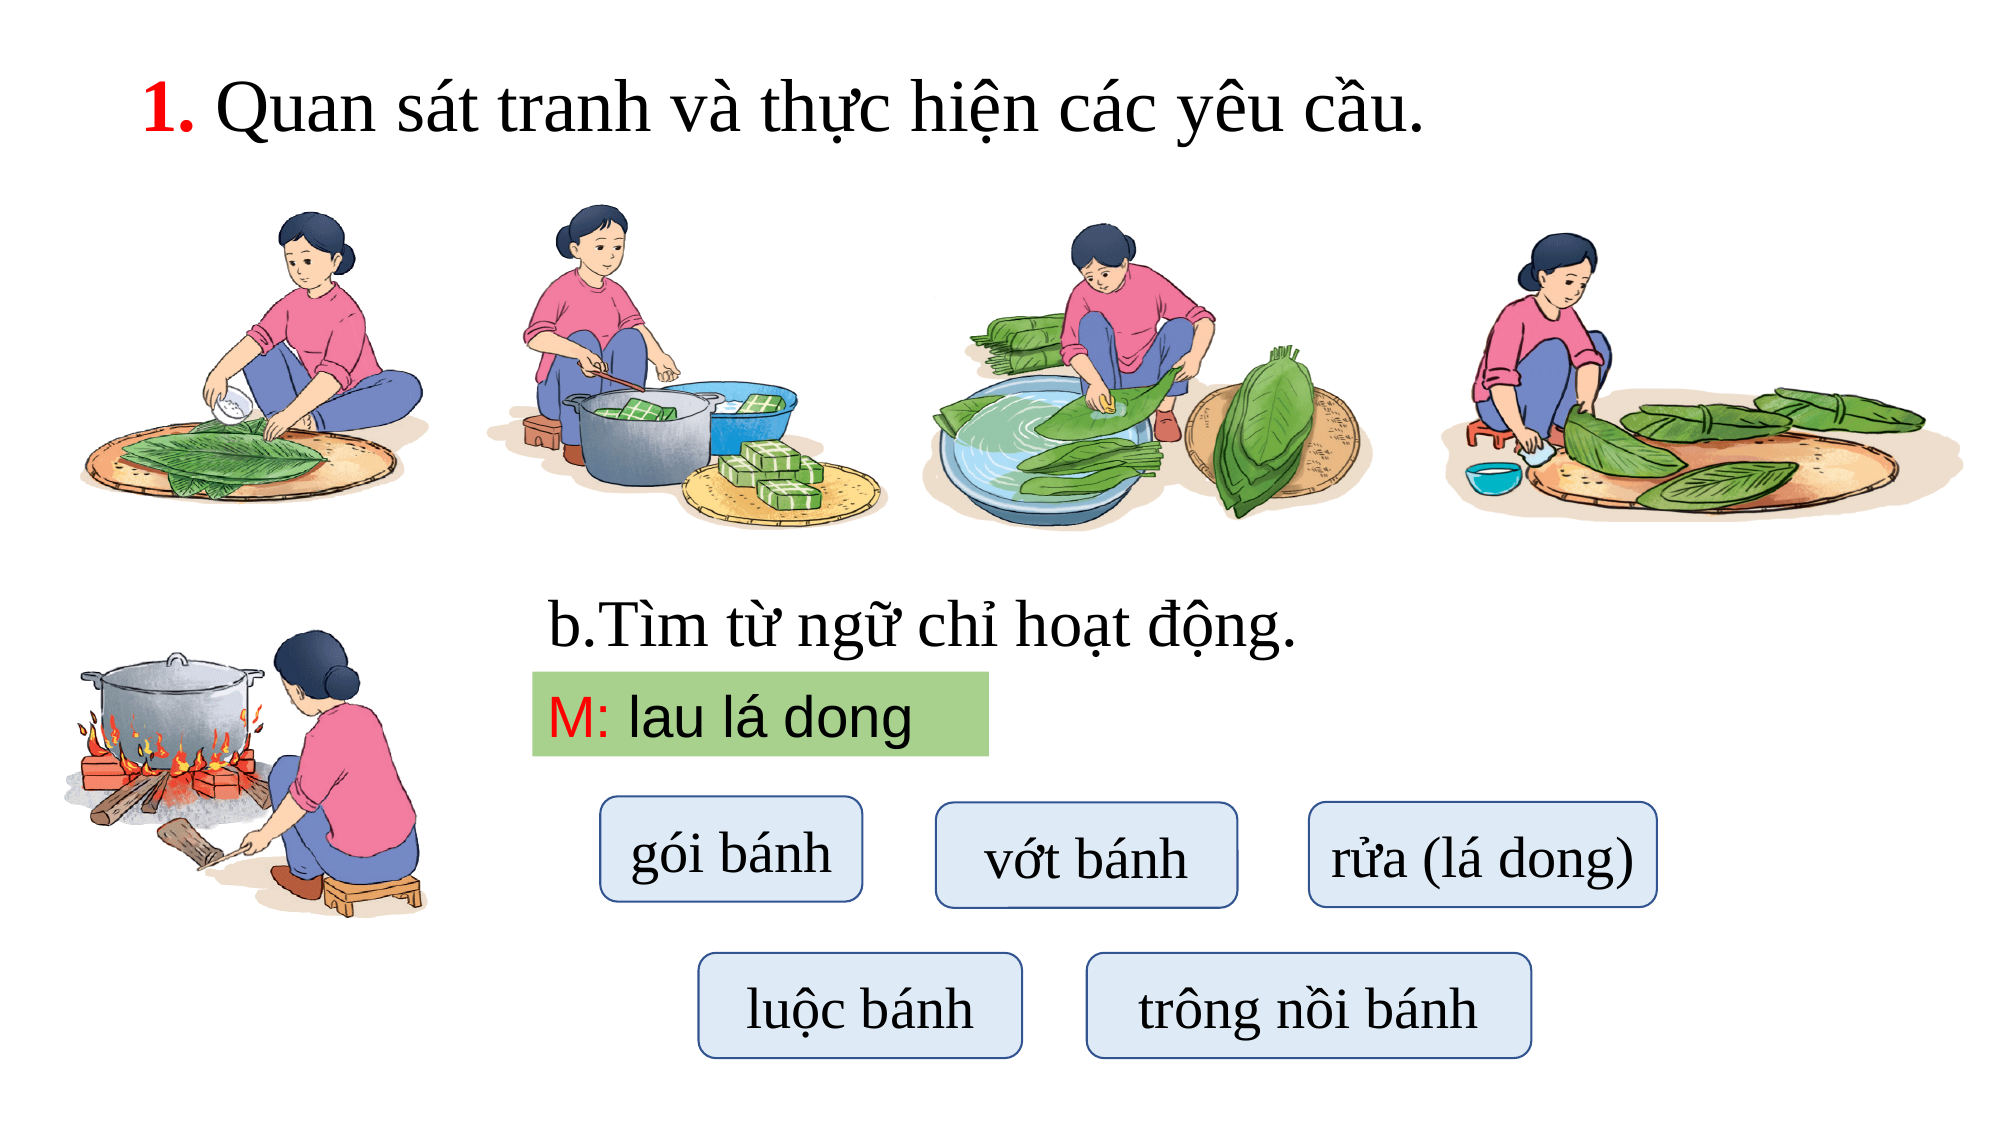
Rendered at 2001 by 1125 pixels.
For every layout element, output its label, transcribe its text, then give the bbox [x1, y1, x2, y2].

text_box M: lau lá dong [532, 671, 989, 757]
picture [52, 605, 435, 923]
picture [1429, 213, 1979, 522]
text_box luộc bánh [697, 951, 1024, 1060]
picture [75, 206, 435, 513]
text_box b.Tìm từ ngữ chỉ hoạt động. [516, 572, 1761, 668]
text_box 1. Quan sát tranh và thực hiện các yêu cầu. [125, 48, 1624, 154]
text_box gói bánh [599, 795, 864, 903]
text_box trông nồi bánh [1085, 951, 1533, 1060]
picture [469, 190, 1417, 544]
text_box vớt bánh [934, 801, 1239, 909]
text_box rửa (lá dong) [1307, 800, 1658, 909]
